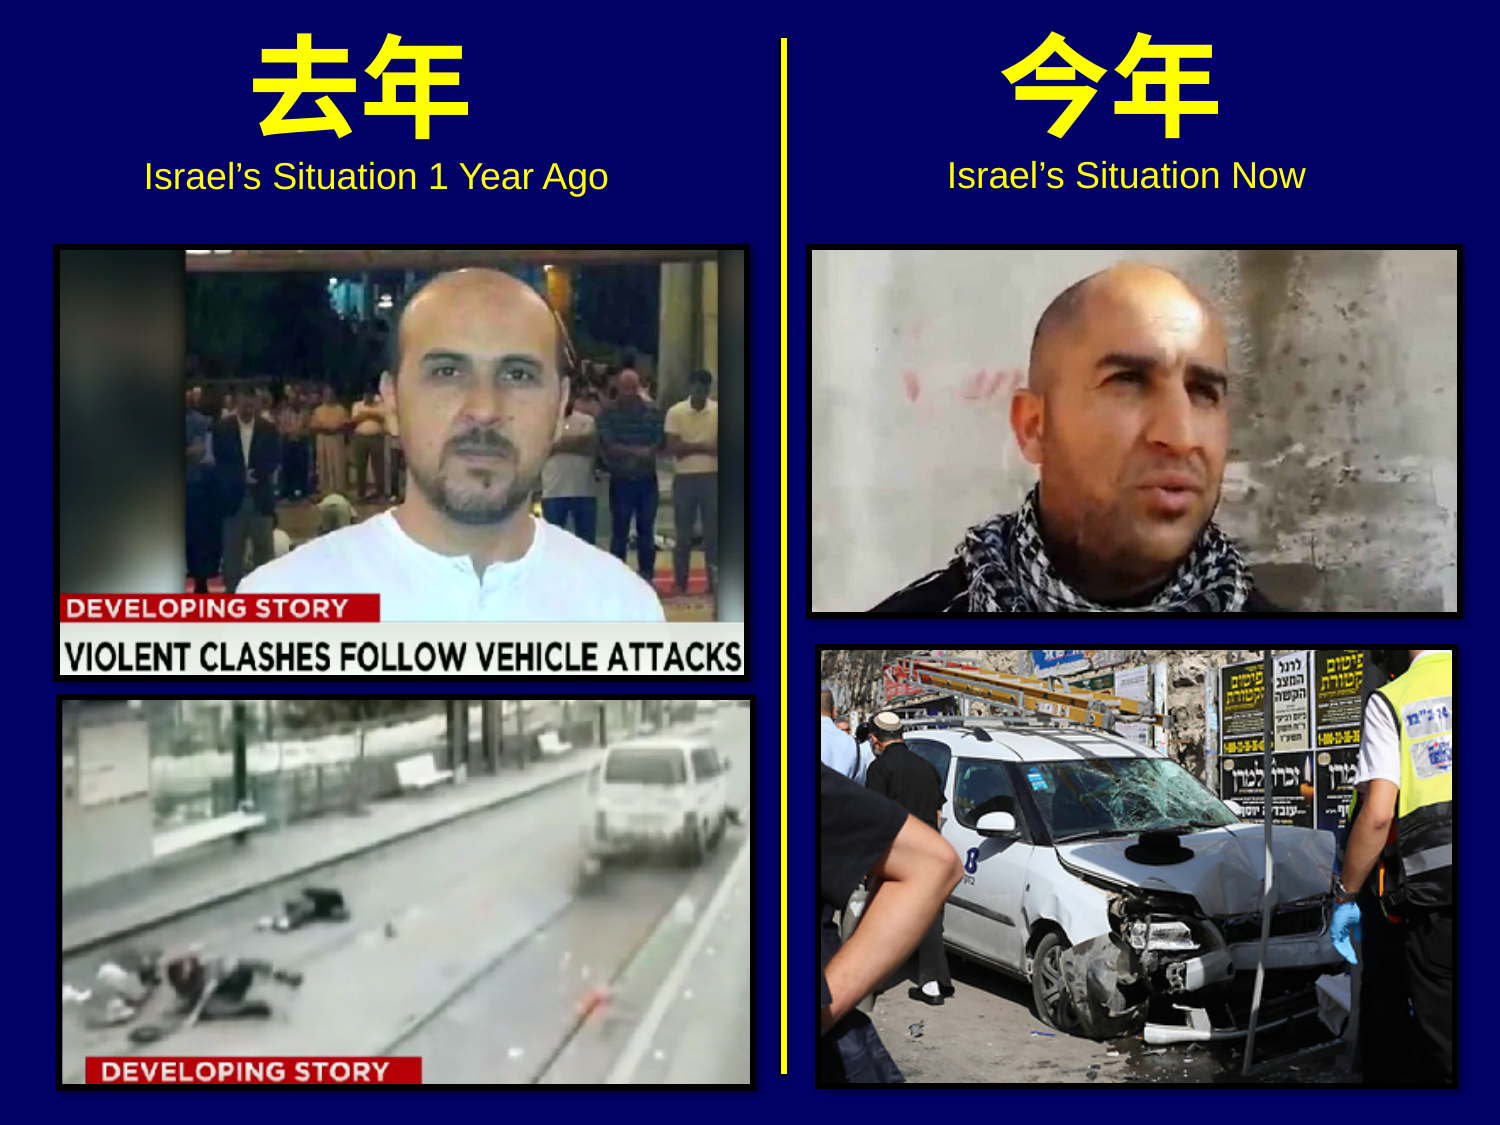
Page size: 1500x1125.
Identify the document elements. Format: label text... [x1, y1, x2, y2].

text_box 今年 Israel’s Situation Now [752, 0, 1500, 212]
text_box 去年 Israel’s Situation 1 Year Ago [2, 1, 750, 213]
picture [820, 649, 1453, 1083]
text_box [779, 37, 788, 1076]
picture [59, 249, 745, 676]
picture [62, 699, 751, 1085]
picture [812, 249, 1457, 613]
